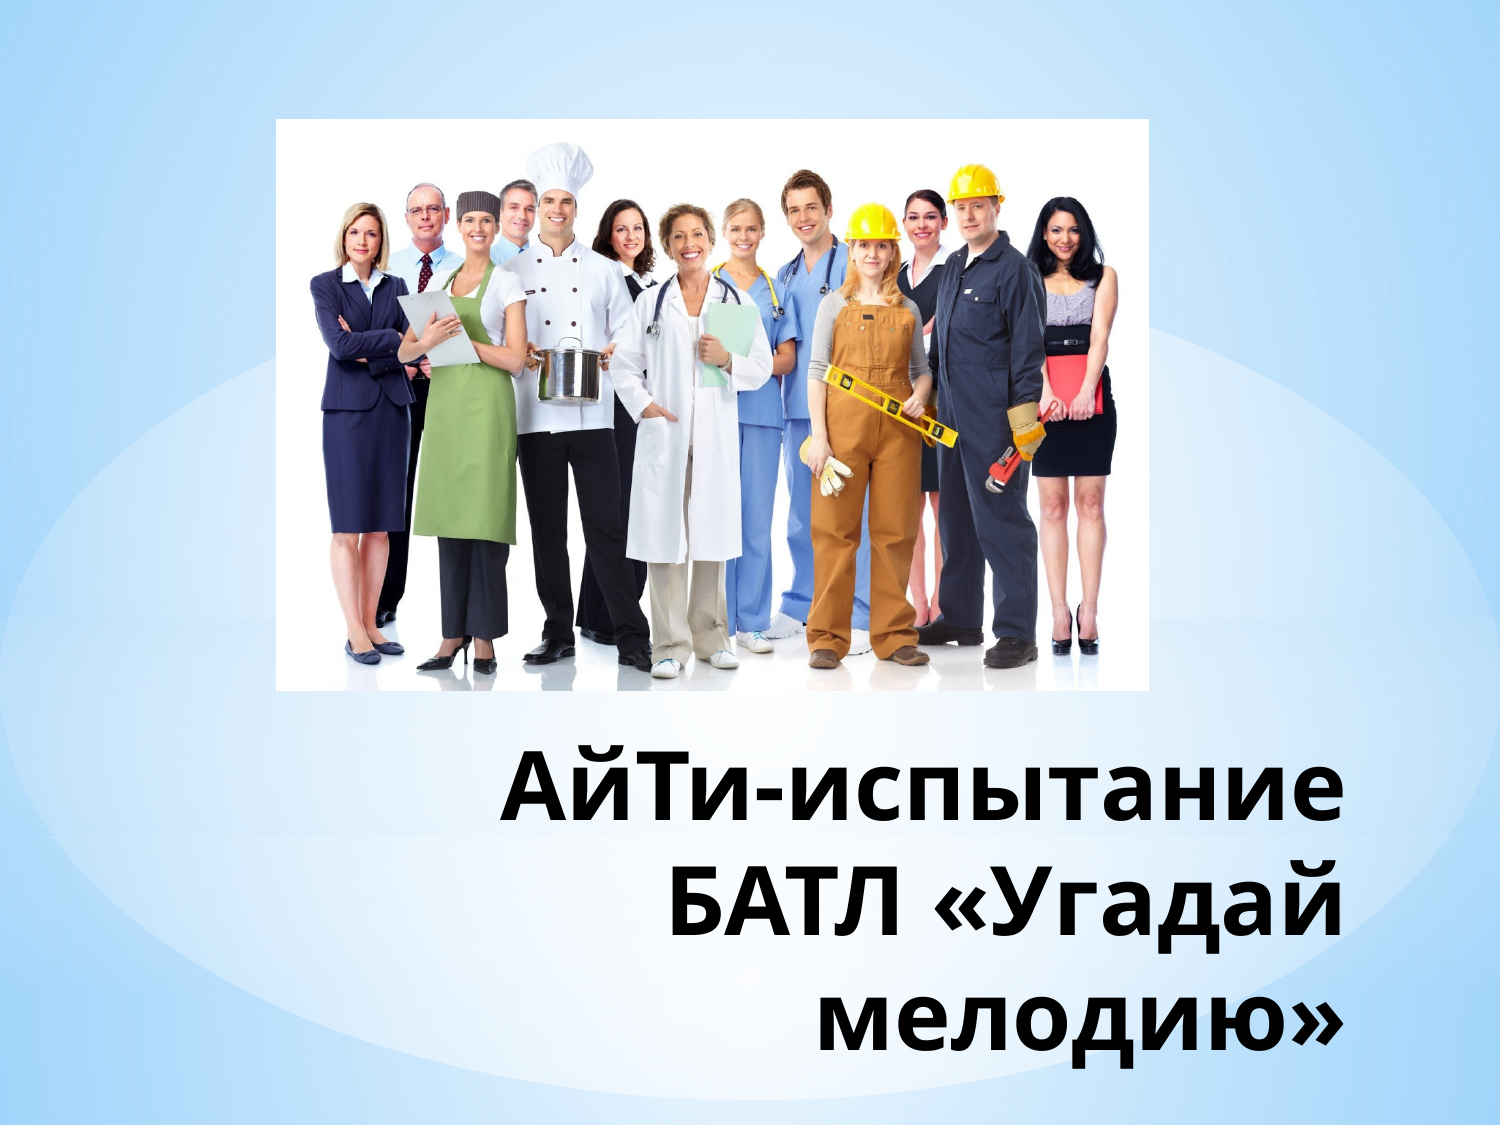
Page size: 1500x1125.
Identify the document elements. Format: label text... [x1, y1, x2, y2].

title АйТи-испытание БАТЛ «Угадай мелодию» [123, 717, 1363, 905]
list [276, 119, 1149, 691]
